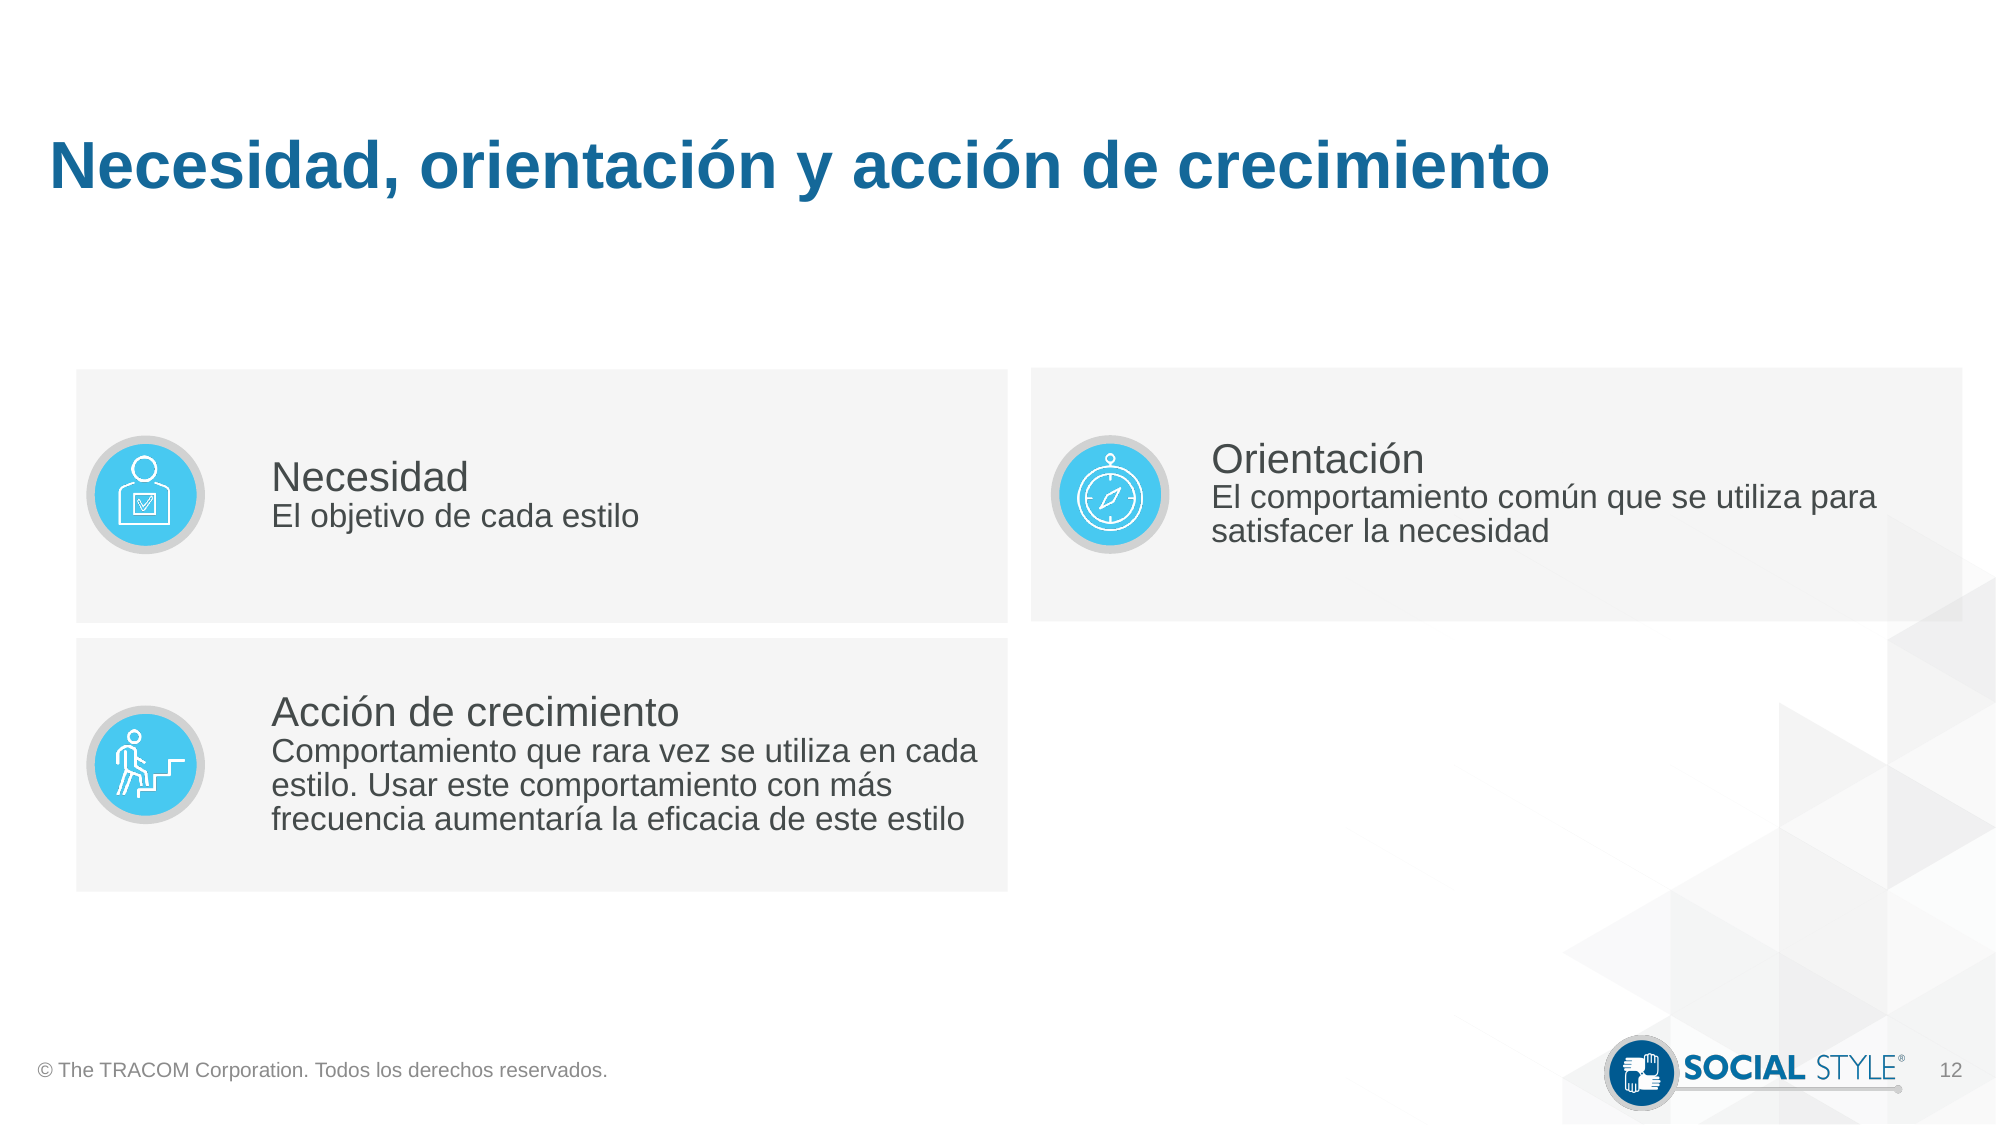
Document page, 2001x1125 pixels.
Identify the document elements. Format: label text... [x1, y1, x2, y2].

picture [1077, 453, 1143, 531]
title Necesidad, orientación y acción de crecimiento [49, 37, 1963, 204]
footer © The TRACOM Corporation. Todos los derechos reservados. [37, 1056, 1338, 1103]
picture [1604, 1103, 1905, 1111]
picture [116, 729, 185, 799]
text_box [76, 367, 1963, 892]
slide_number 12 [1512, 1056, 1963, 1103]
picture [1604, 1035, 1905, 1056]
picture [118, 455, 170, 525]
